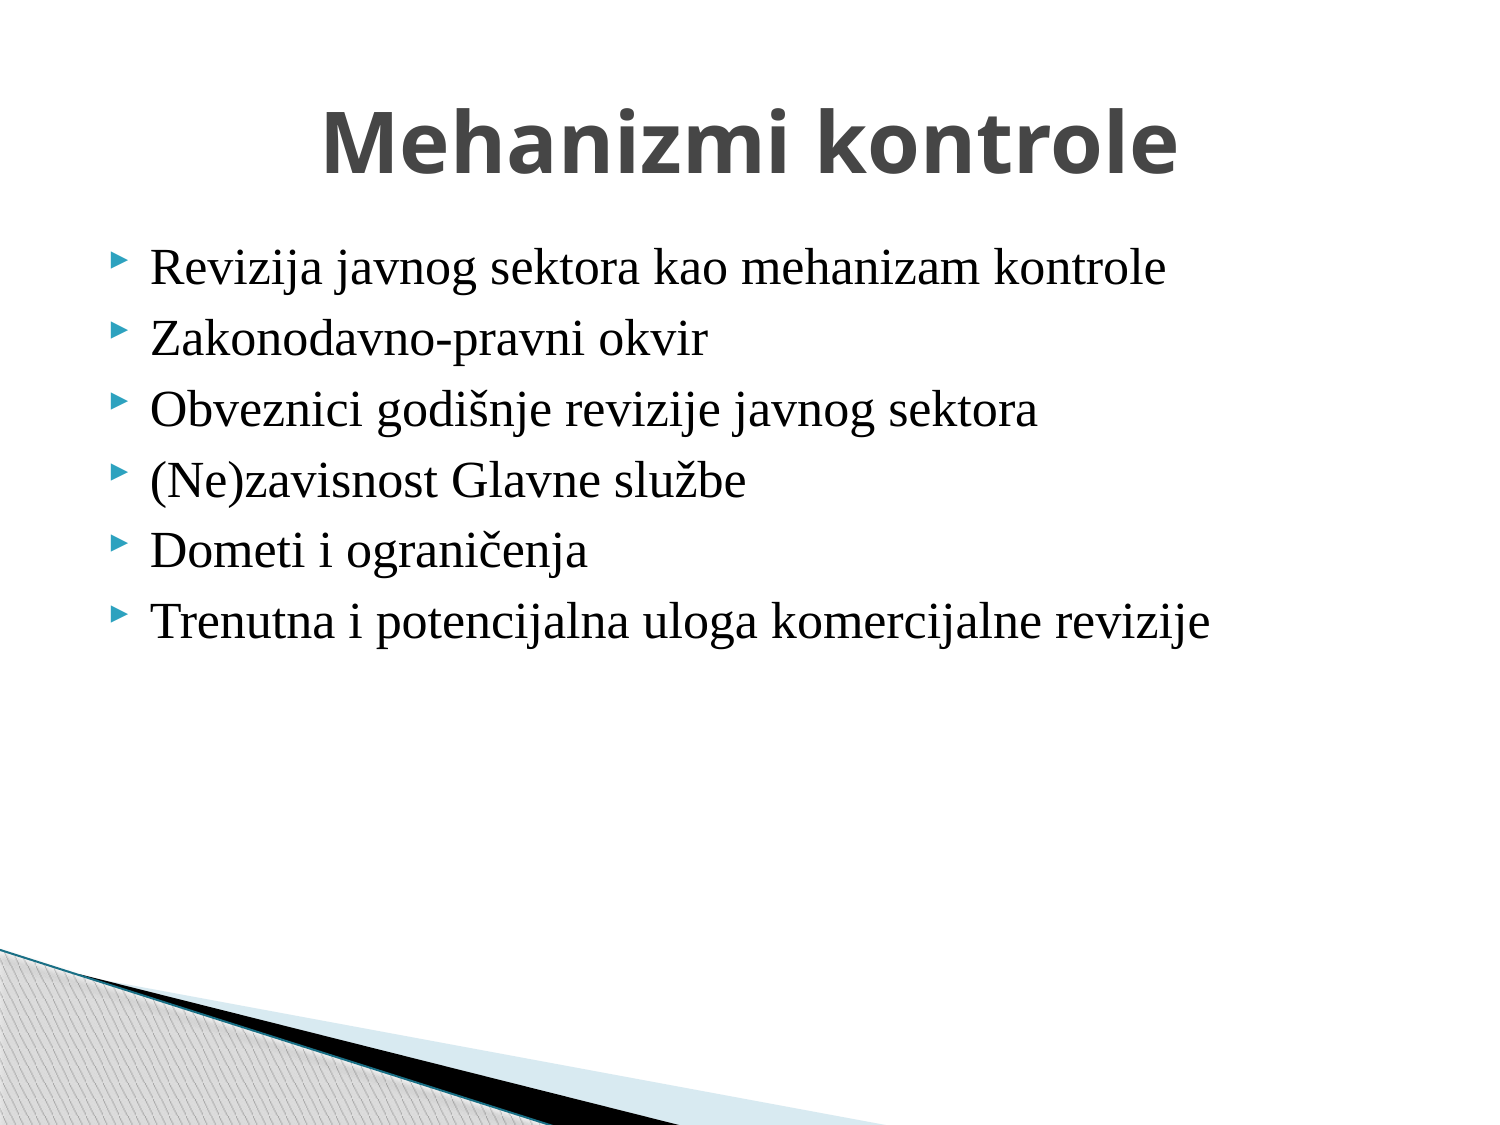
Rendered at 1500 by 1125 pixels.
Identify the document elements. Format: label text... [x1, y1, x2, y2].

title Mehanizmi kontrole [75, 45, 1425, 233]
list Revizija javnog sektora kao mehanizam kontrole Zakonodavno-pravni okvir Obveznici godišnje revizije javnog sektora (Ne)zavisnost Glavne službe Dometi i ograničenja Trenutna i potencijalna uloga komercijalne revizije [74, 224, 1426, 988]
